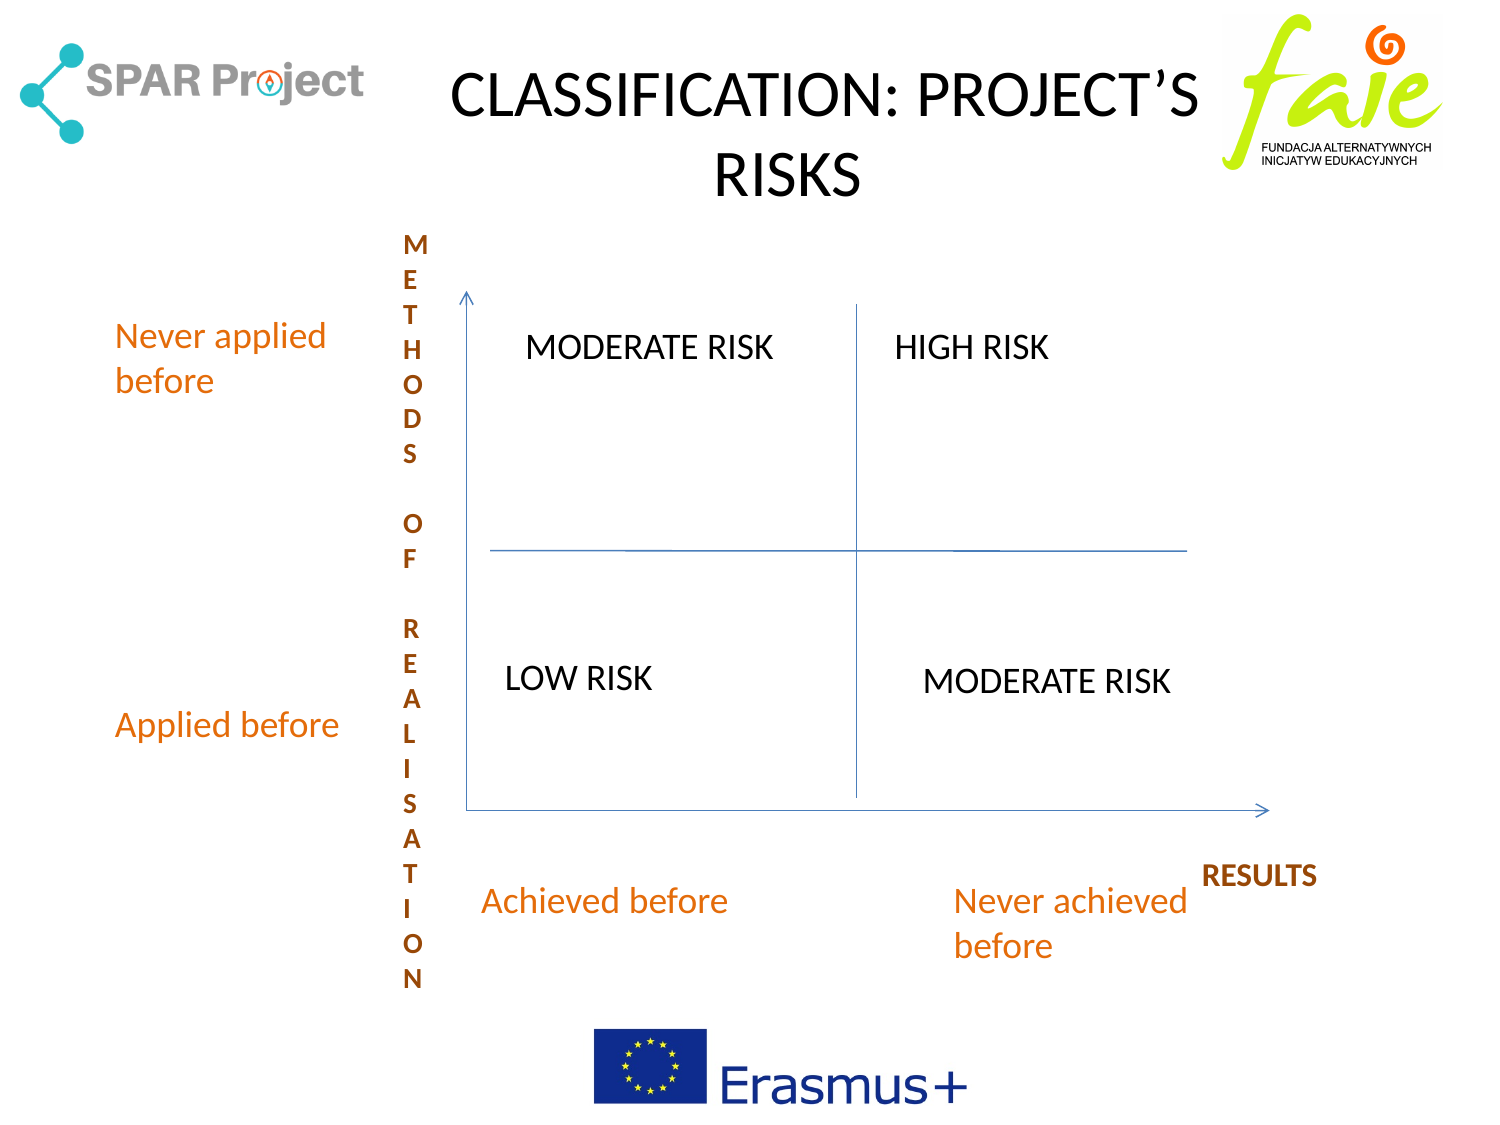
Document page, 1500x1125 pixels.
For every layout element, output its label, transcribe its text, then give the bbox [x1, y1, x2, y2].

text_box MODERATE RISK [501, 314, 845, 375]
text_box M E T H O D S OF REALISATION [388, 217, 431, 1002]
picture [1222, 14, 1443, 170]
text_box Never achieved before [938, 868, 1223, 974]
picture [0, 10, 420, 163]
text_box RESULTS [1187, 845, 1424, 901]
text_box HIGH RISK [879, 314, 1270, 375]
text_box LOW RISK [490, 645, 833, 705]
text_box Achieved before [466, 868, 750, 929]
text_box Applied before [100, 692, 389, 753]
text_box MODERATE RISK [907, 648, 1216, 709]
text_box CLASSIFICATION: PROJECT’S RISKS [330, 42, 1247, 218]
picture [572, 1007, 988, 1125]
text_box Never applied before [100, 303, 389, 409]
